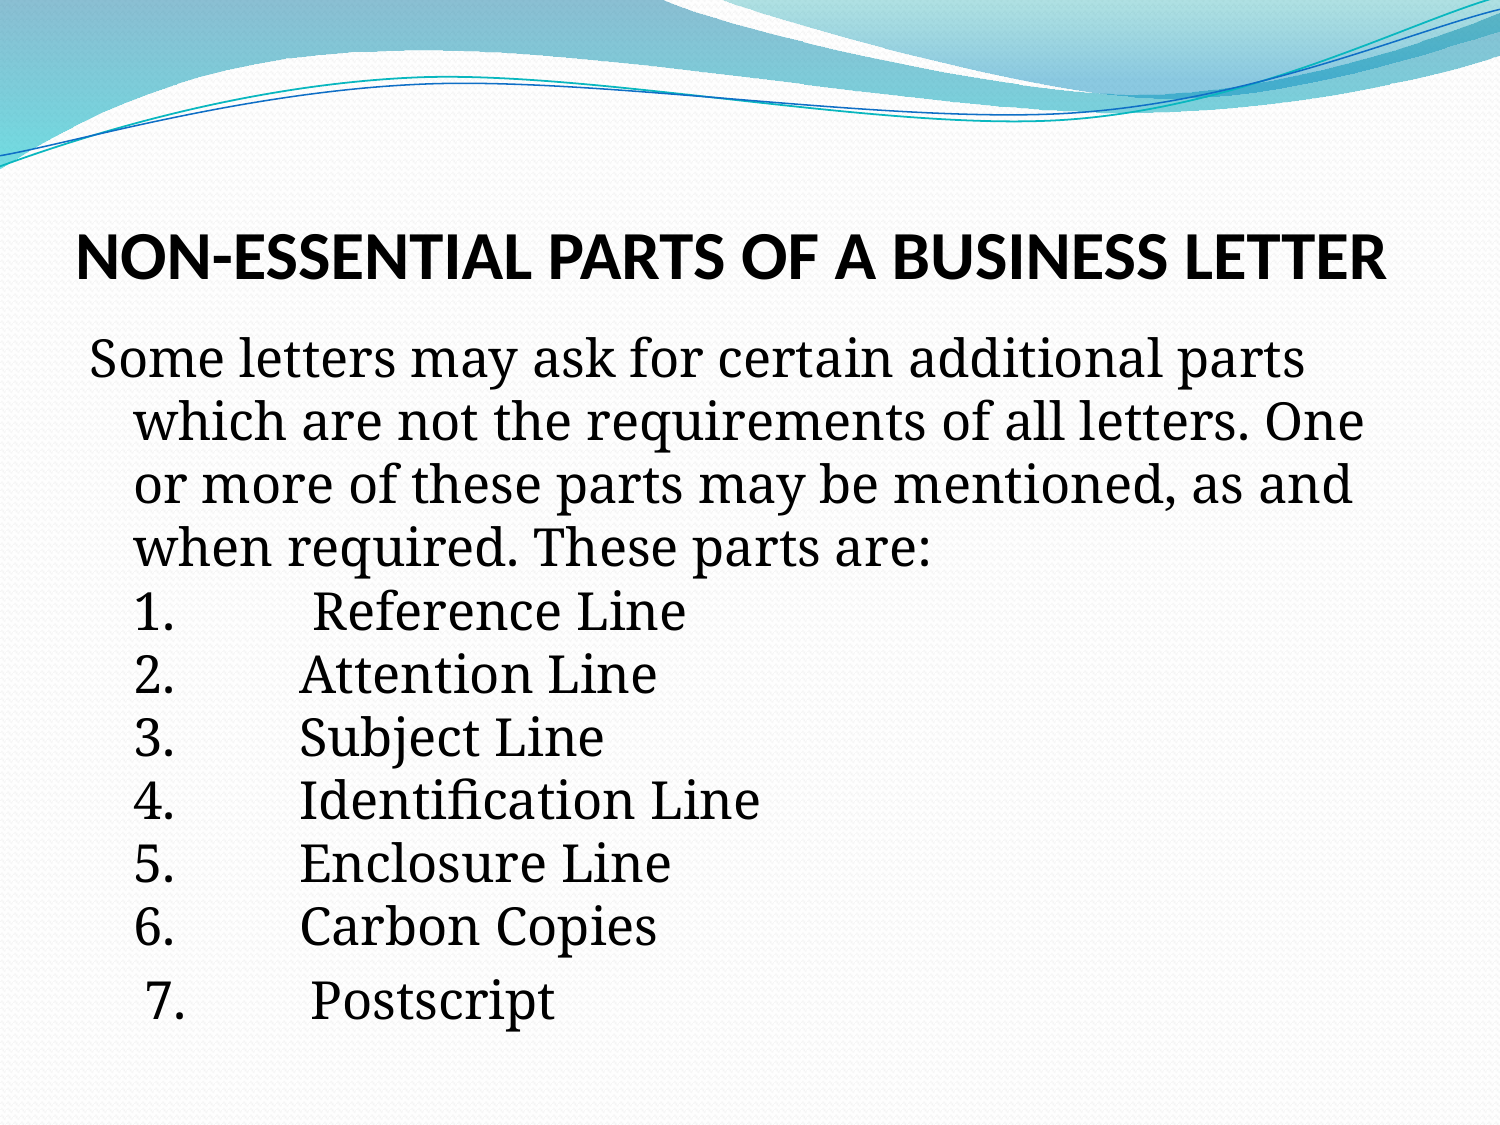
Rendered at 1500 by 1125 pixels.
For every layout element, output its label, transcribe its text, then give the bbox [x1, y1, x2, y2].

list Some letters may ask for certain additional parts which are not the requirements of all letters. One or more of these parts may be mentioned, as and when required. These parts are: 1. Reference Line 2. Attention Line 3. Subject Line 4. Identification Line 5. Enclosure Line 6. Carbon Copies 7. Postscript [75, 317, 1425, 1038]
title NON-ESSENTIAL PARTS OF A BUSINESS LETTER [75, 200, 1425, 317]
